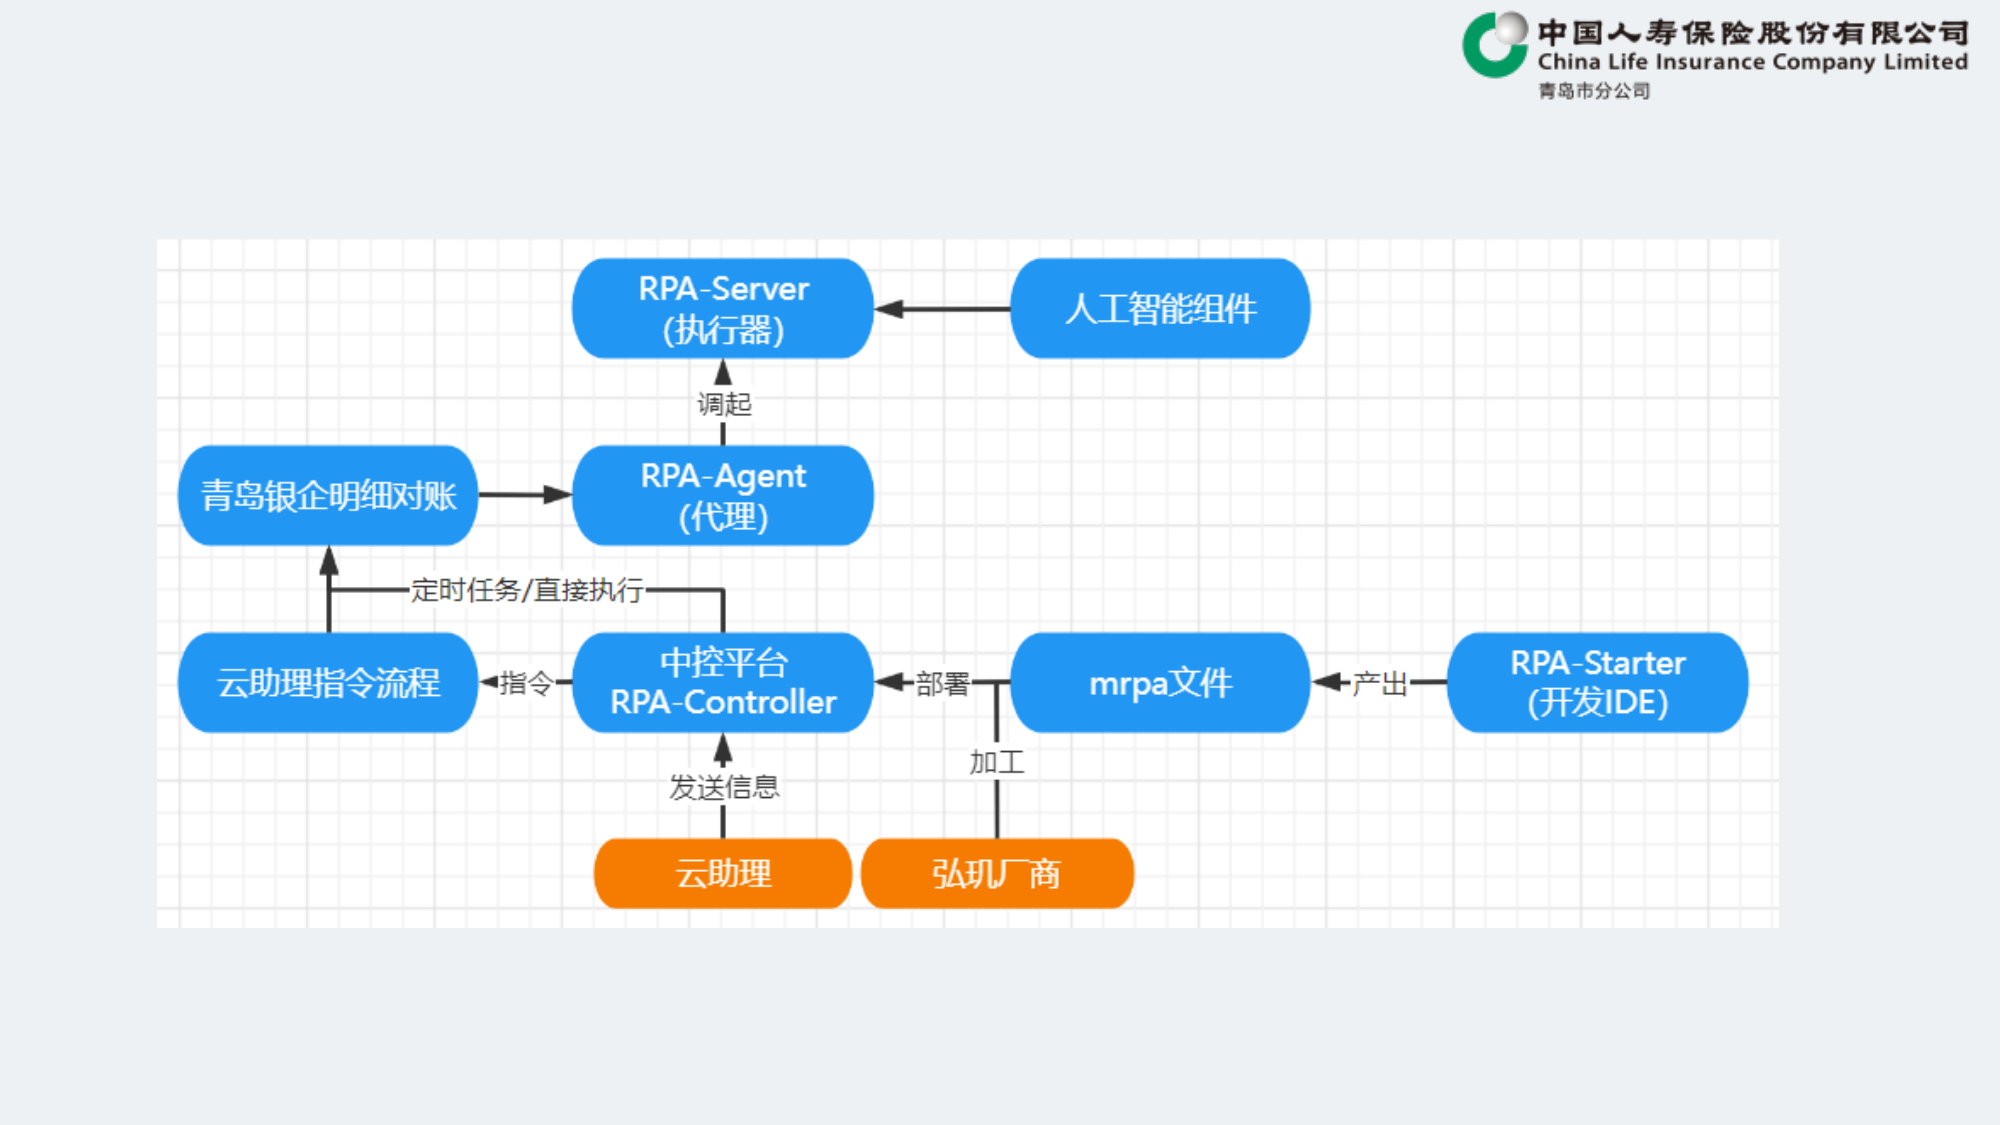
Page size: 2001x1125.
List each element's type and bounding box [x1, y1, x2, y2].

picture [157, 239, 1779, 928]
picture [1440, 0, 2000, 121]
